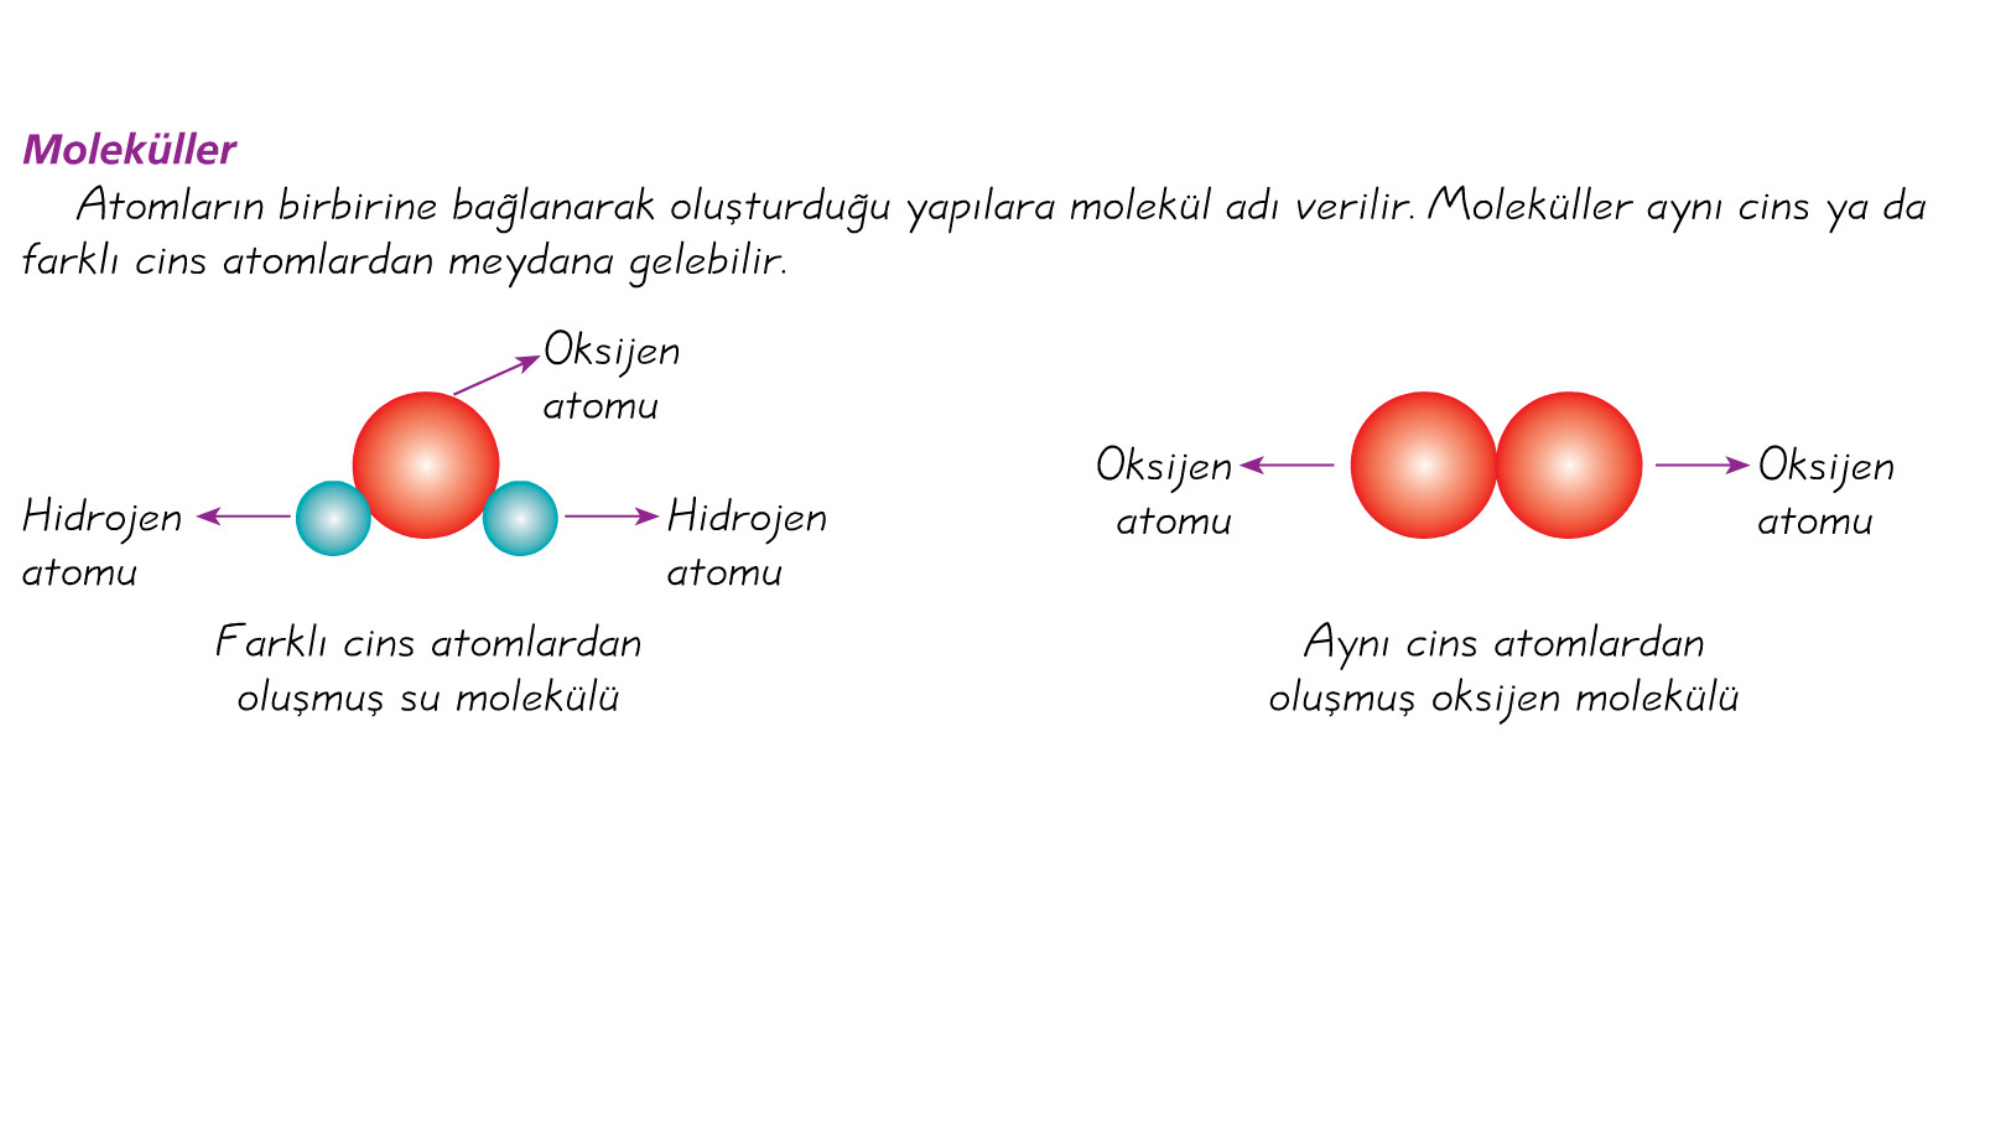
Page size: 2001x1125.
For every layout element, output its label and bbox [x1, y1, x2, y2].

picture [0, 57, 2000, 1068]
